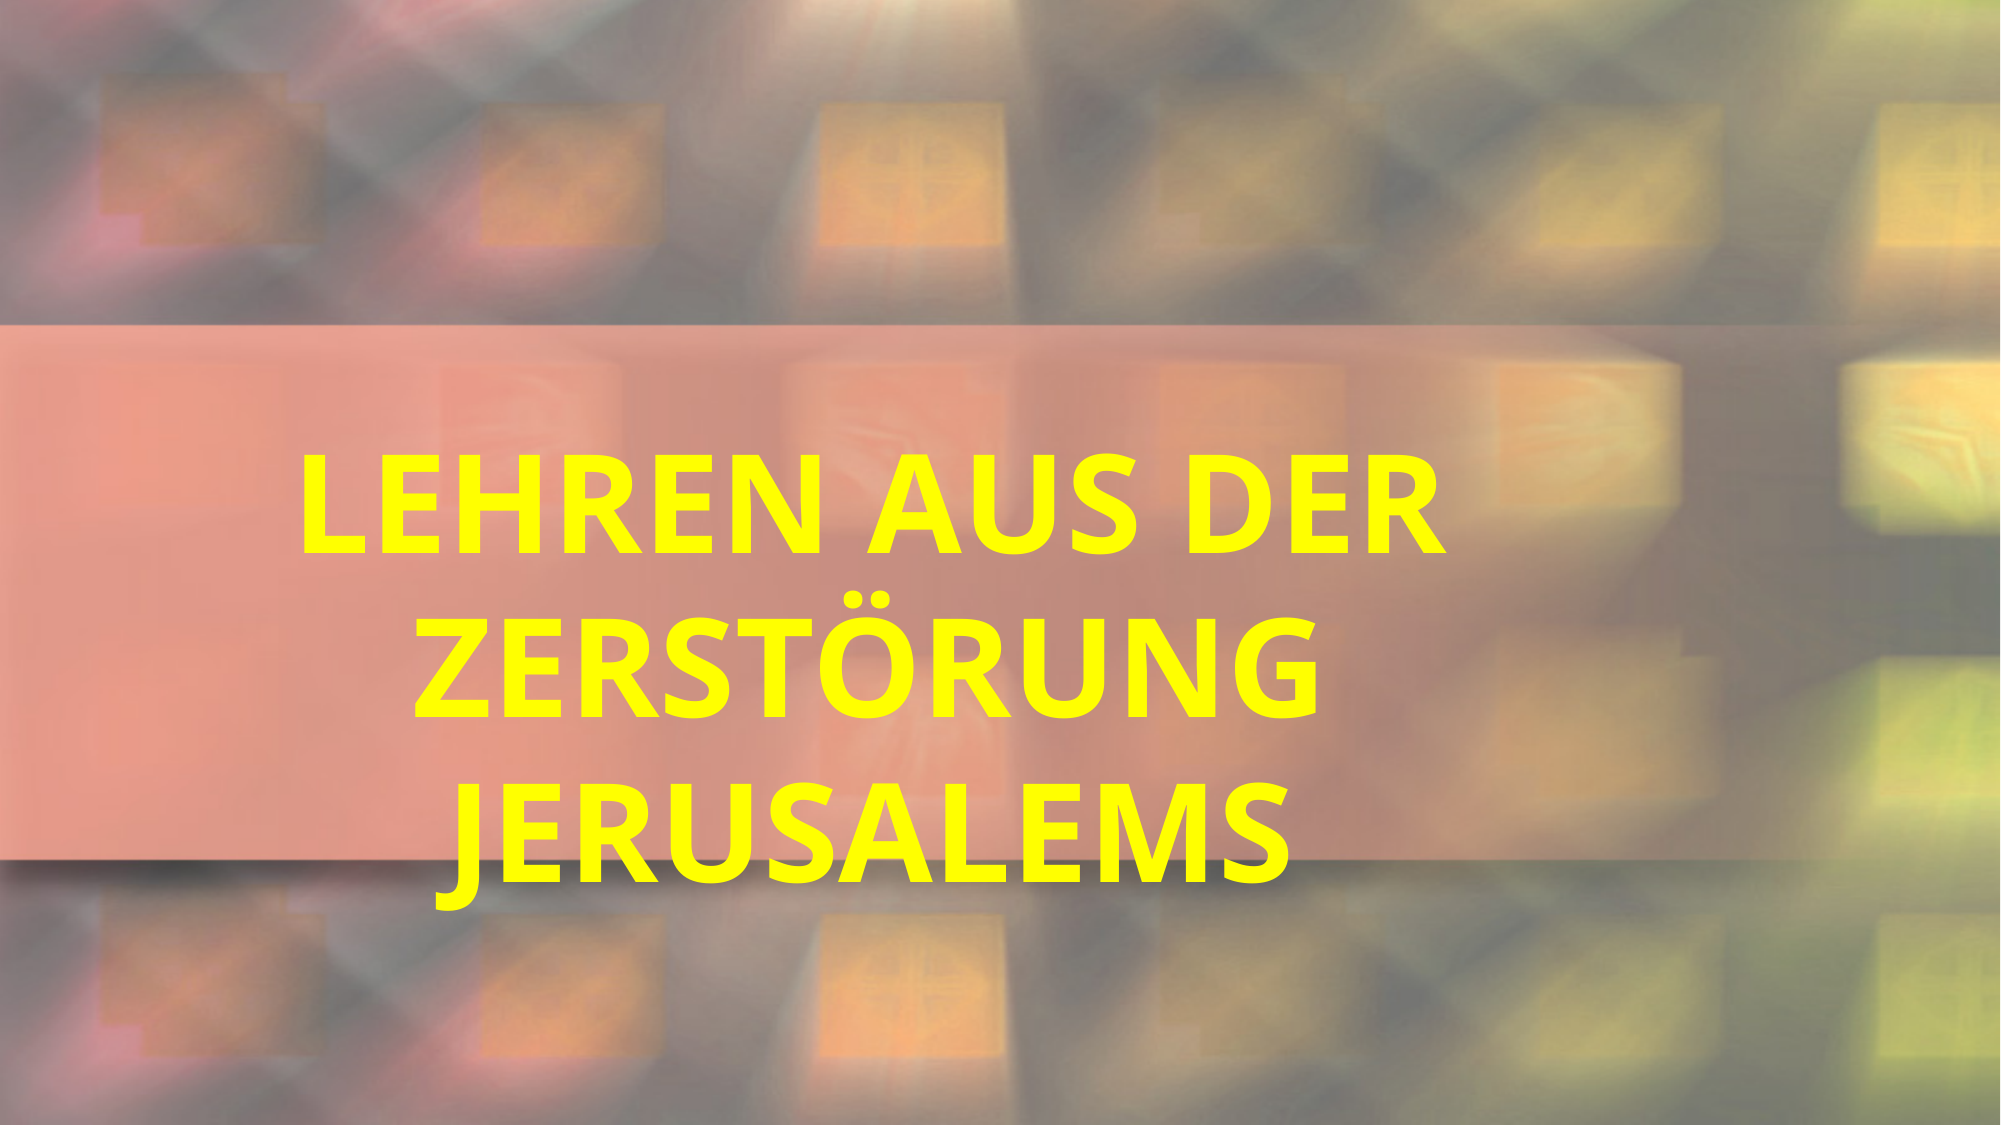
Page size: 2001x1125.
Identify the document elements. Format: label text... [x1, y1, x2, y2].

text_box LEHREN AUS DER ZERSTÖRUNG JERUSALEMS [17, 408, 1723, 918]
picture [0, 0, 2001, 1125]
